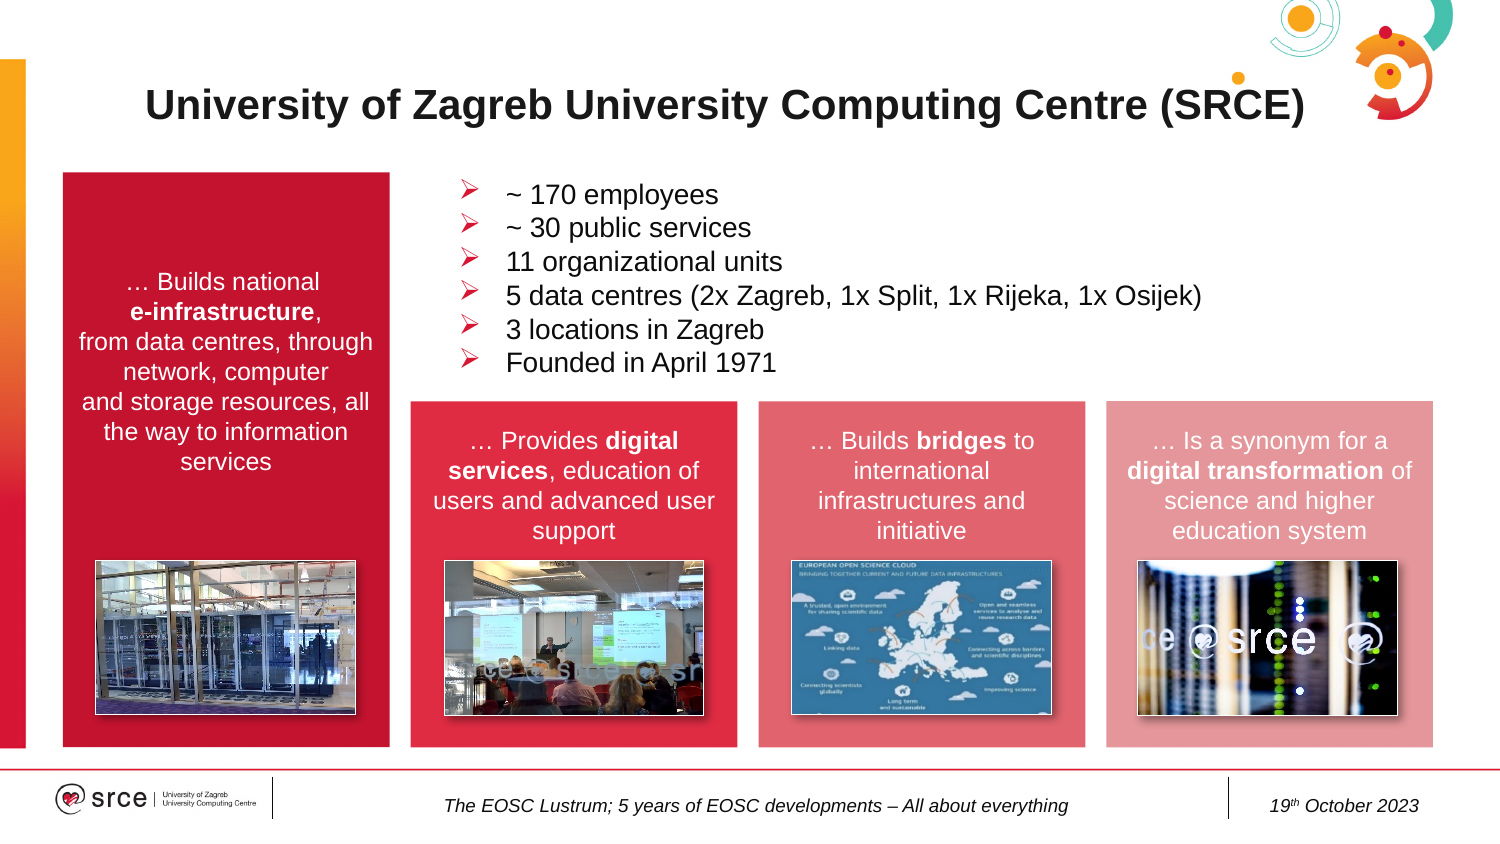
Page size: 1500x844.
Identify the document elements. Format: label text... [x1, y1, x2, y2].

text_box … Provides digital services, education of users and advanced user support [410, 400, 739, 748]
text_box ~ 170 employees ~ 30 public services 11 organizational units 5 data centres (2x Zagreb, 1x Split, 1x Rijeka, 1x Osijek) 3 locations in Zagreb Founded in April 1971 [444, 168, 1305, 420]
footer The EOSC Lustrum; 5 years of EOSC developments – All about everything [336, 782, 1176, 828]
text_box … Builds bridges to international infrastructures and initiative [757, 420, 1086, 748]
picture [0, 0, 1500, 844]
text_box … Builds national e-infrastructure, from data centres, through network, computer and storage resources, all the way to information services [62, 171, 391, 748]
text_box … Is a synonym for a digital transformation of science and higher education system [1105, 400, 1434, 748]
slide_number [1240, 782, 1454, 828]
title University of Zagreb University Computing Centre (SRCE) [78, 24, 1373, 188]
